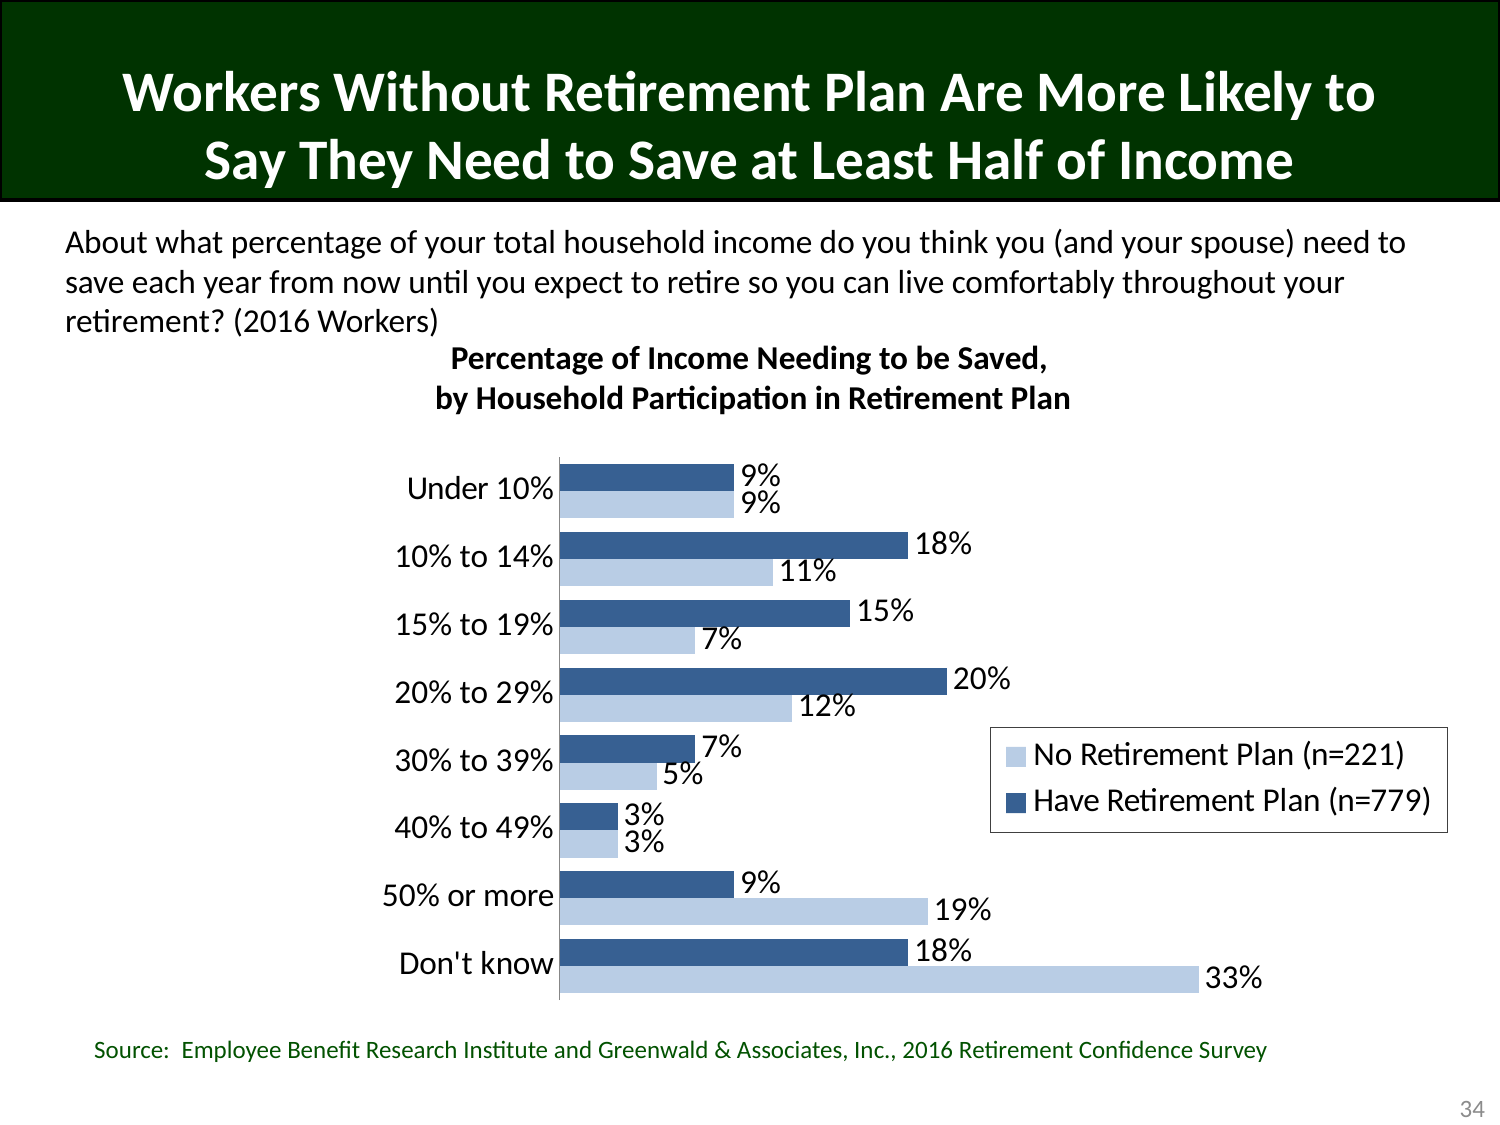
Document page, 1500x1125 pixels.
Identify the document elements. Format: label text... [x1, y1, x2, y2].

title Workers Without Retirement Plan Are More Likely to Say They Need to Save at Least Half of Income [75, 45, 1425, 200]
list About what percentage of your total household income do you think you (and your spouse) need to save each year from now until you expect to retire so you can live comfortably throughout your retirement? (2016 Workers) [50, 212, 1450, 360]
text_box Percentage of Income Needing to be Saved, by Household Participation in Retirement Plan [233, 329, 1274, 424]
text_box Source: Employee Benefit Research Institute and Greenwald & Associates, Inc., 2016 Retirement Confidence Survey [79, 1033, 1285, 1071]
slide_number 34 [1149, 1090, 1500, 1125]
chart [22, 442, 1463, 1026]
